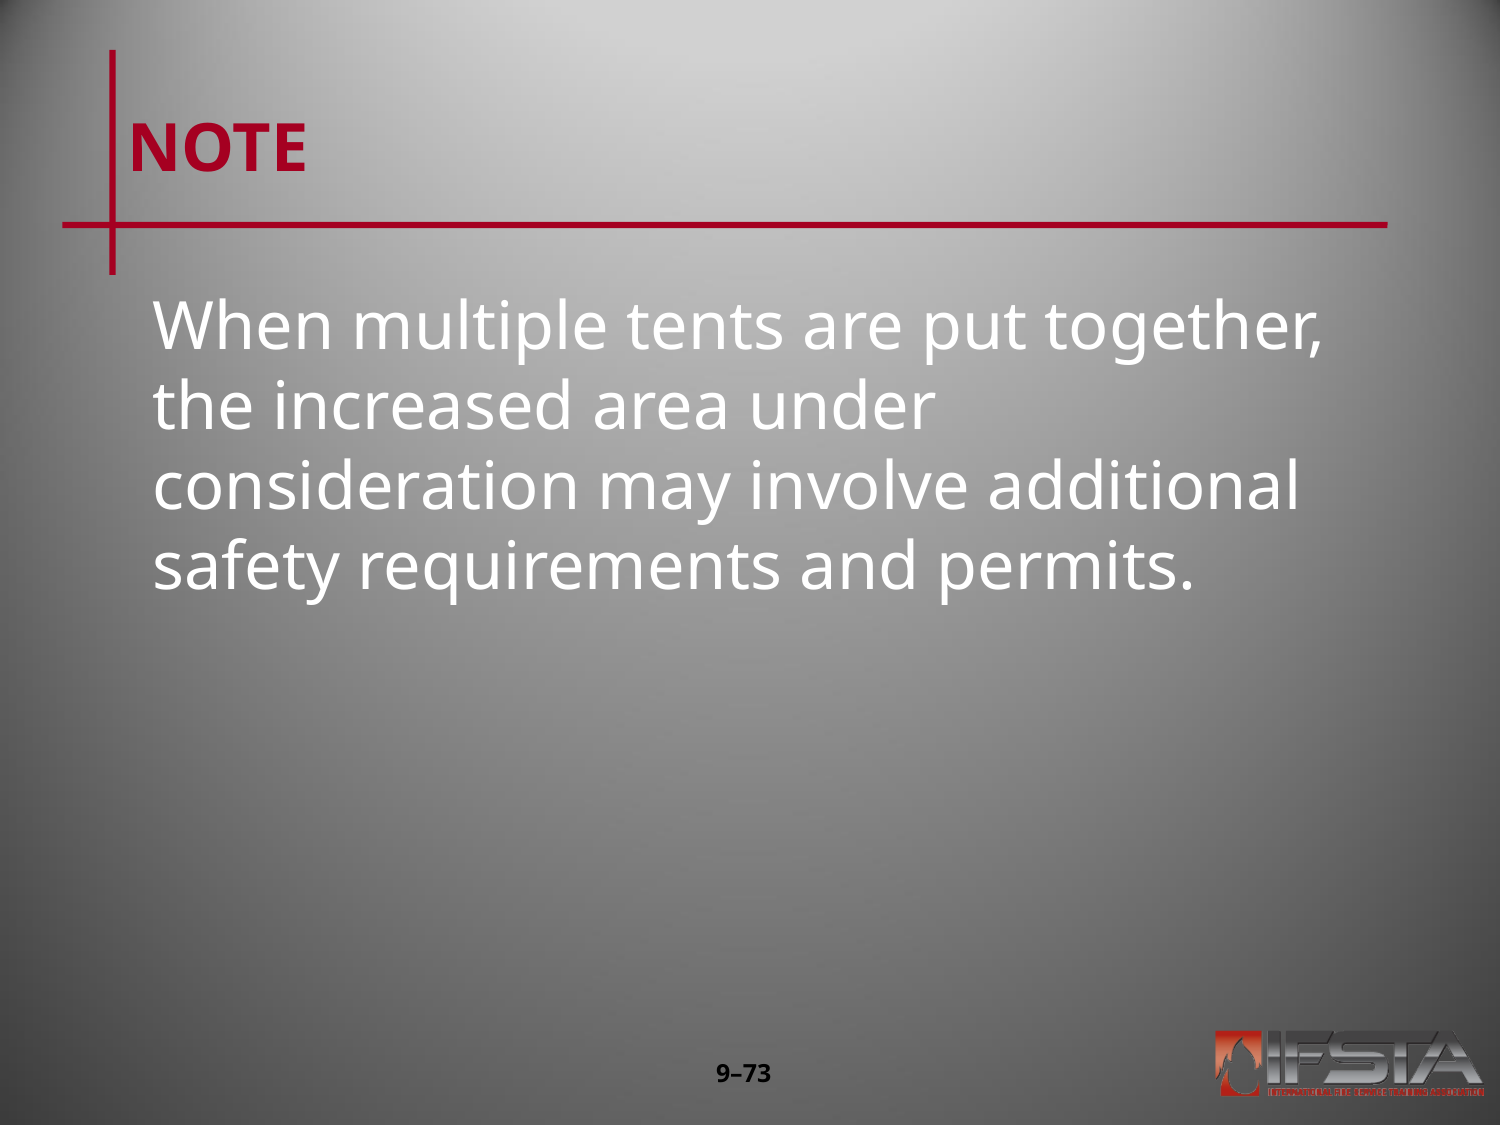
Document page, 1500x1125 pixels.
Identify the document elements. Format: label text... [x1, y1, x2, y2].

list When multiple tents are put together, the increased area under consideration may involve additional safety requirements and permits. [137, 275, 1363, 938]
slide_number 9–72 [587, 1050, 900, 1125]
picture [0, 0, 1500, 1125]
title NOTE [112, 112, 1275, 233]
